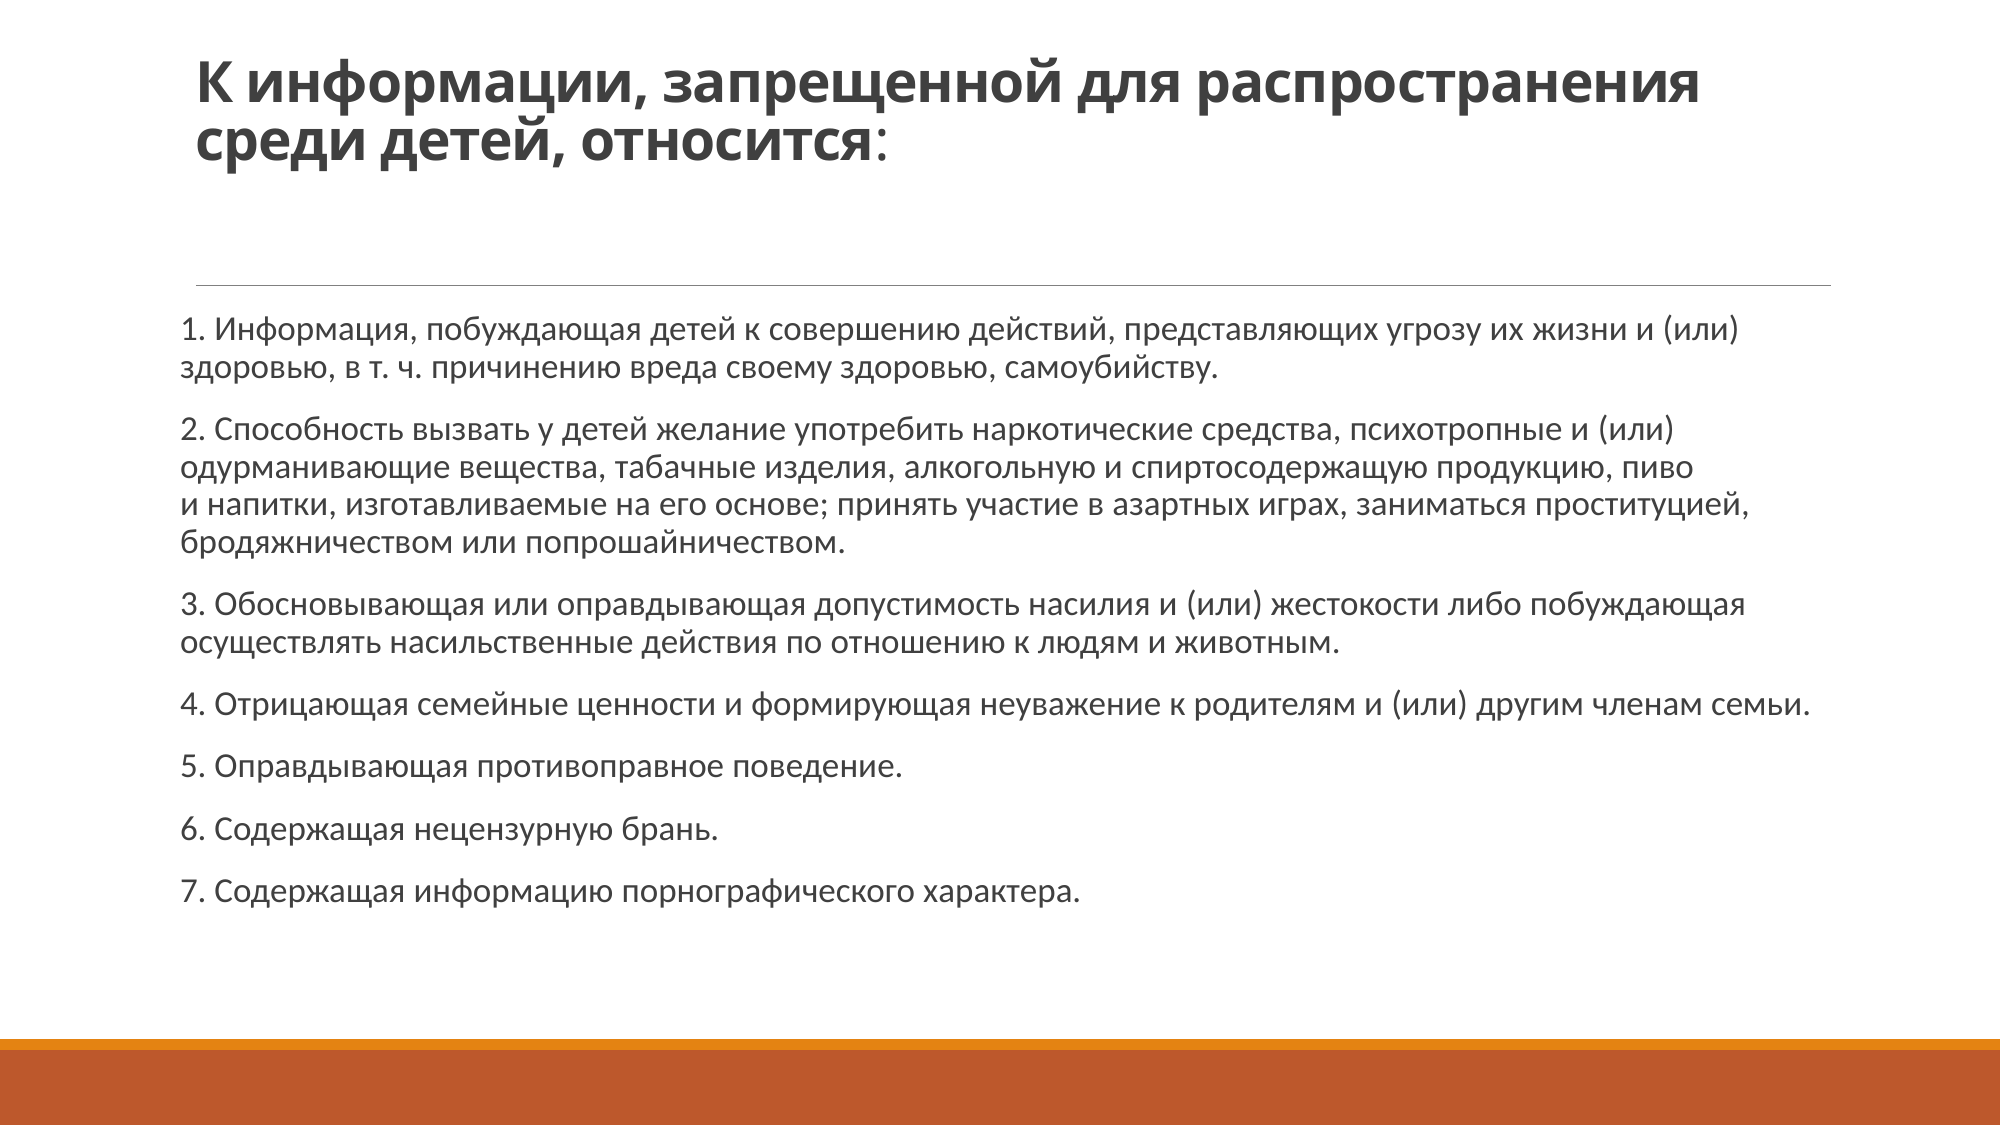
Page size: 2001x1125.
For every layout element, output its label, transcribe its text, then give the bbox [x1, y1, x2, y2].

list 1. Информация, побуждающая детей к совершению действий, представляющих угрозу их жизни и (или) здоровью, в т. ч. причинению вреда своему здоровью, самоубийству. 2. Способность вызвать у детей желание употребить наркотические средства, психотропные и (или) одурманивающие вещества, табачные изделия, алкогольную и спиртосодержащую продукцию, пиво и напитки, изготавливаемые на его основе; принять участие в азартных играх, заниматься проституцией, бродяжничеством или попрошайничеством. 3. Обосновывающая или оправдывающая допустимость насилия и (или) жестокости либо побуждающая осуществлять насильственные действия по отношению к людям и животным. 4. Отрицающая семейные ценности и формирующая неуважение к родителям и (или) другим членам семьи. 5. Оправдывающая противоправное поведение. 6. Содержащая нецензурную брань. 7. Содержащая информацию порнографического характера. [180, 302, 1830, 963]
title К информации, запрещенной для распространения среди детей, относится: [180, 47, 1830, 285]
